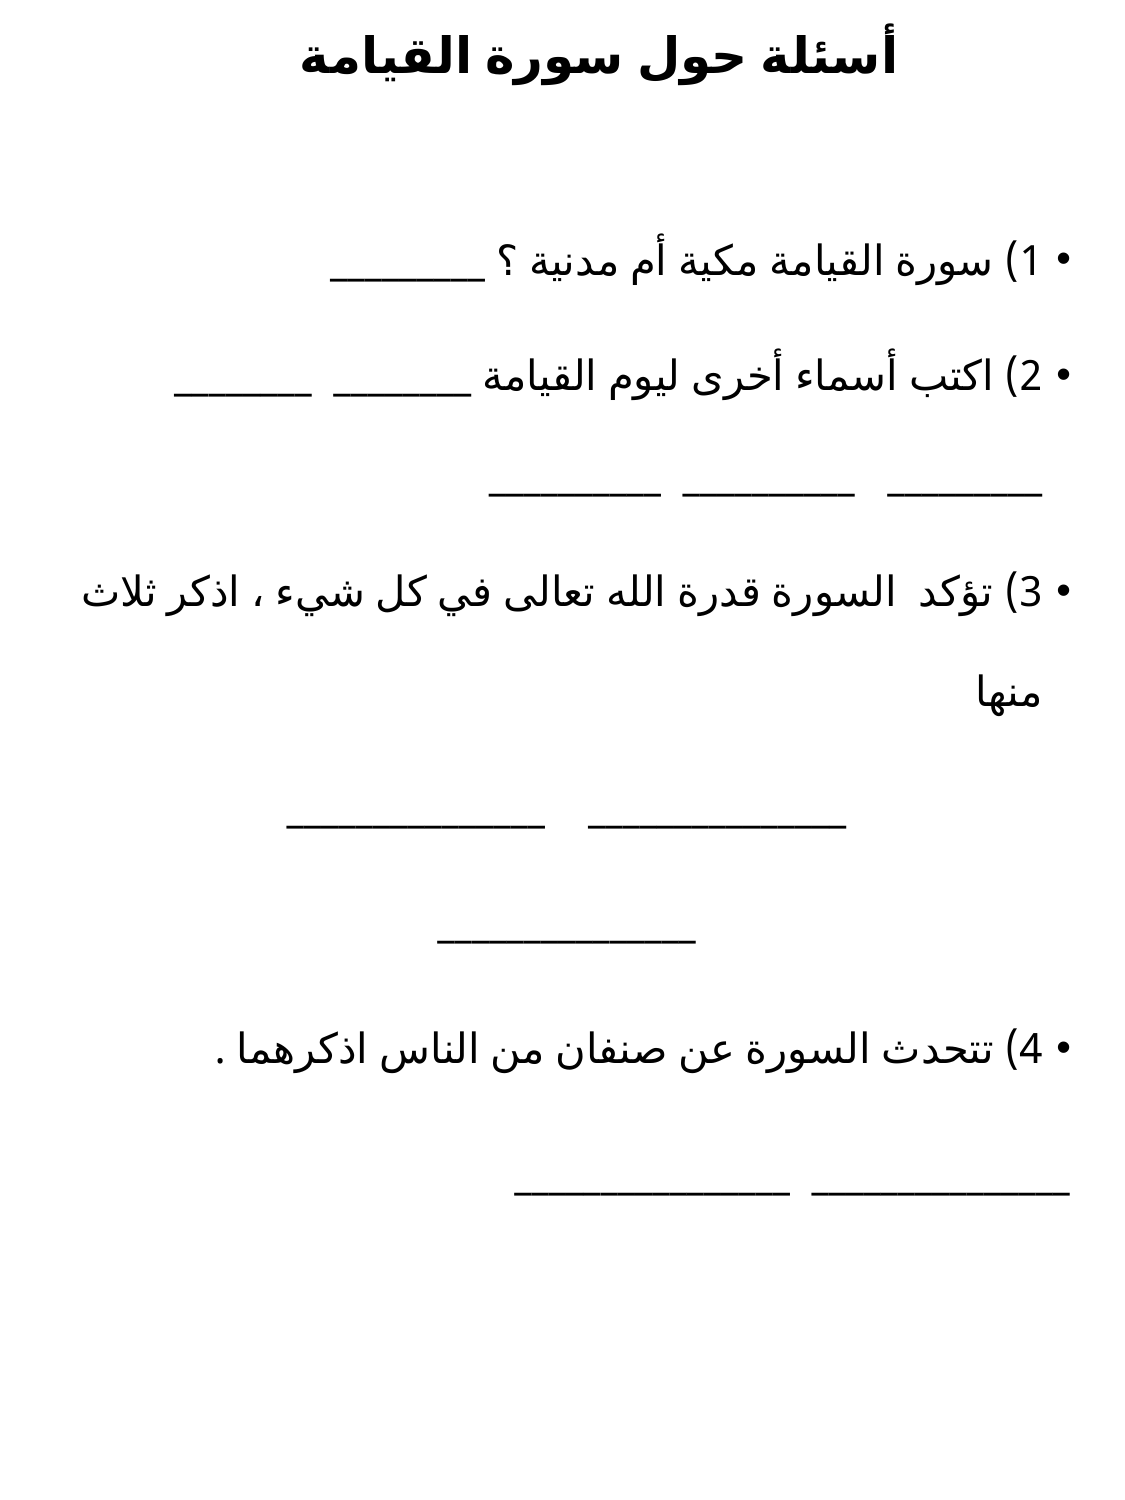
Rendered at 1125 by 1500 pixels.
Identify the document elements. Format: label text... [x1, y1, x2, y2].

list 1) سورة القيامة مكية أم مدنية ؟ _________ 2) اكتب أسماء أخرى ليوم القيامة ________ ________ _________ __________ __________ 3) تؤكد السورة قدرة الله تعالى في كل شيء ، اذكر ثلاث منها _______________ _______________ _______________ 4) تتحدث السورة عن صنفان من الناس اذكرهما . _______________ ________________ [47, 166, 1086, 1220]
title أسئلة حول سورة القيامة [0, 0, 1125, 166]
